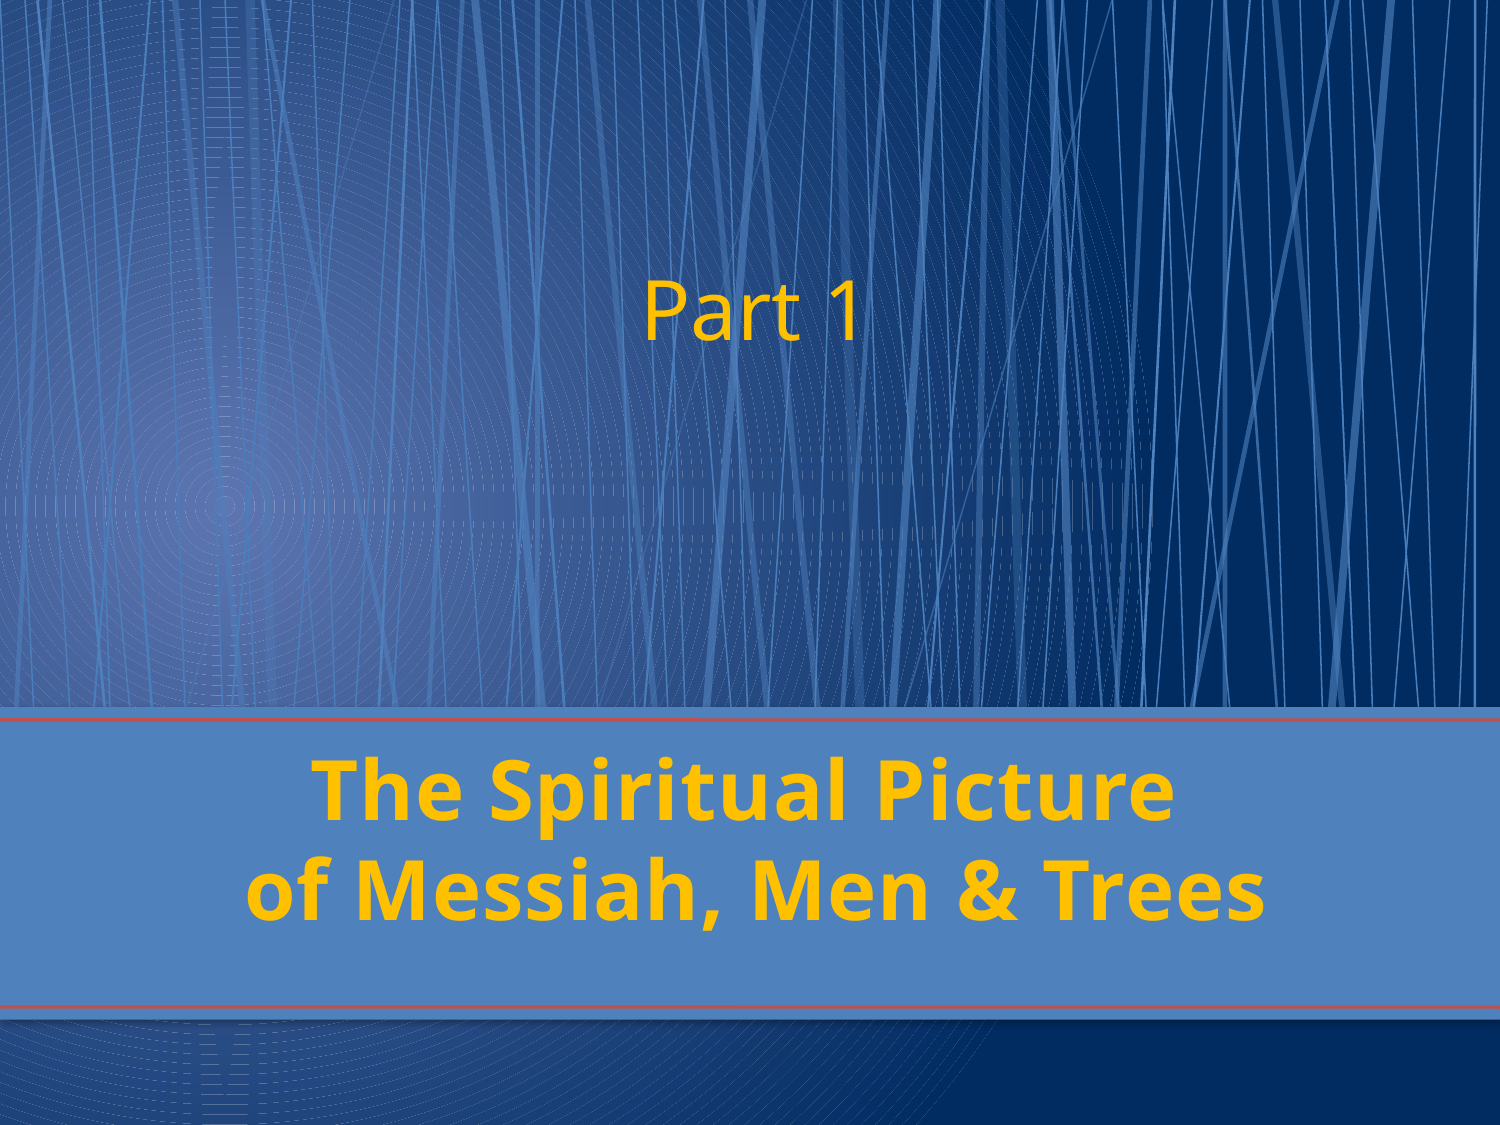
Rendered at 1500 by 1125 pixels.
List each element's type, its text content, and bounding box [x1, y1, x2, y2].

title The Spiritual Picture of Messiah, Men & Trees [75, 762, 1438, 945]
text_box Part 1 [625, 249, 886, 365]
